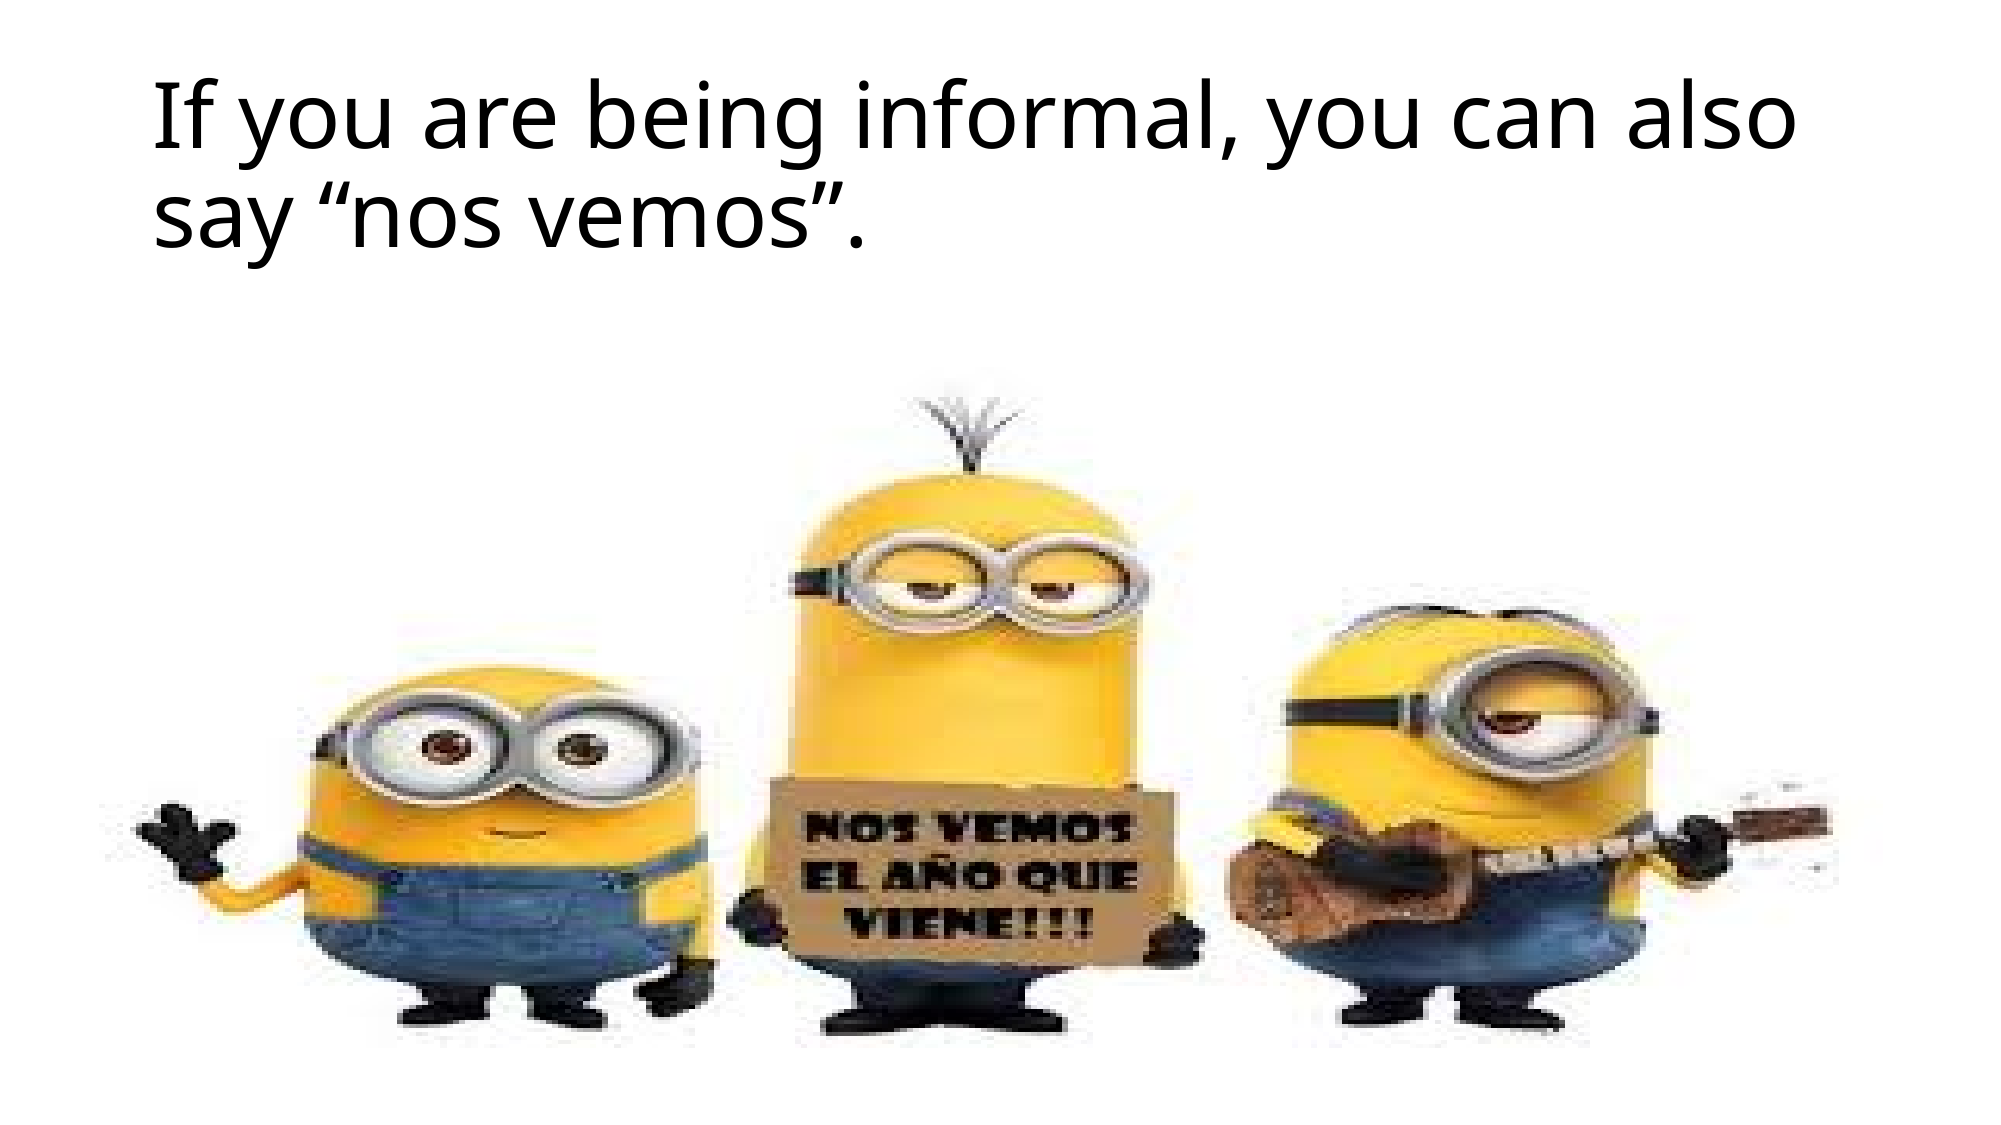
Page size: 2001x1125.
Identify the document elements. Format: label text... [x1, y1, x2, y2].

title If you are being informal, you can also say “nos vemos”. [137, 59, 1863, 278]
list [99, 367, 1883, 1048]
